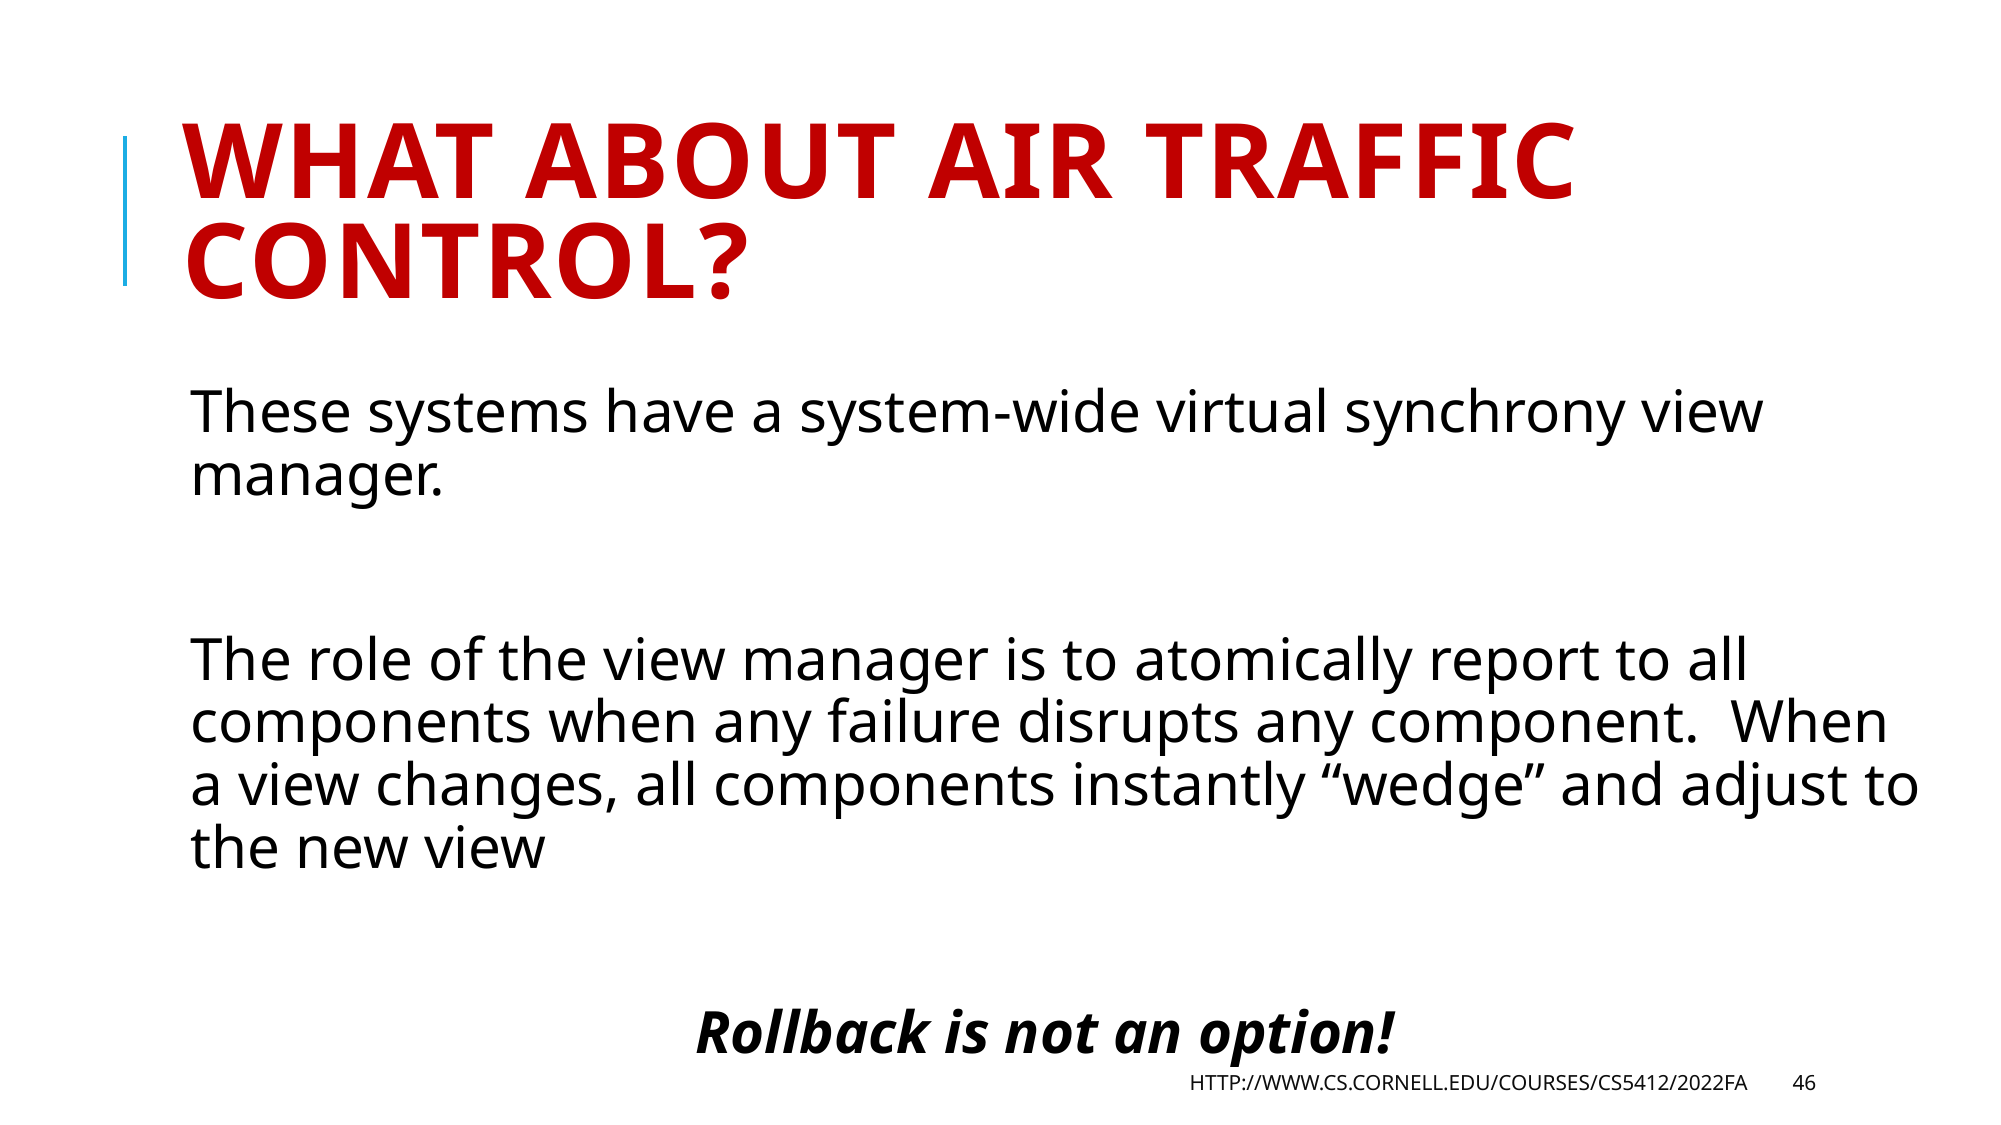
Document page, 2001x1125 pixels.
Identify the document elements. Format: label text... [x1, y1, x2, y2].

title What about air traffic control? [168, 96, 1938, 342]
list These systems have a system-wide virtual synchrony view manager. The role of the view manager is to atomically report to all components when any failure disrupts any component. When a view changes, all components instantly “wedge” and adjust to the new view Rollback is not an option! [168, 375, 1938, 1035]
slide_number 46 [1777, 1061, 1938, 1107]
footer http://www.cs.cornell.edu/courses/cs5412/2022fa [794, 1061, 1763, 1107]
